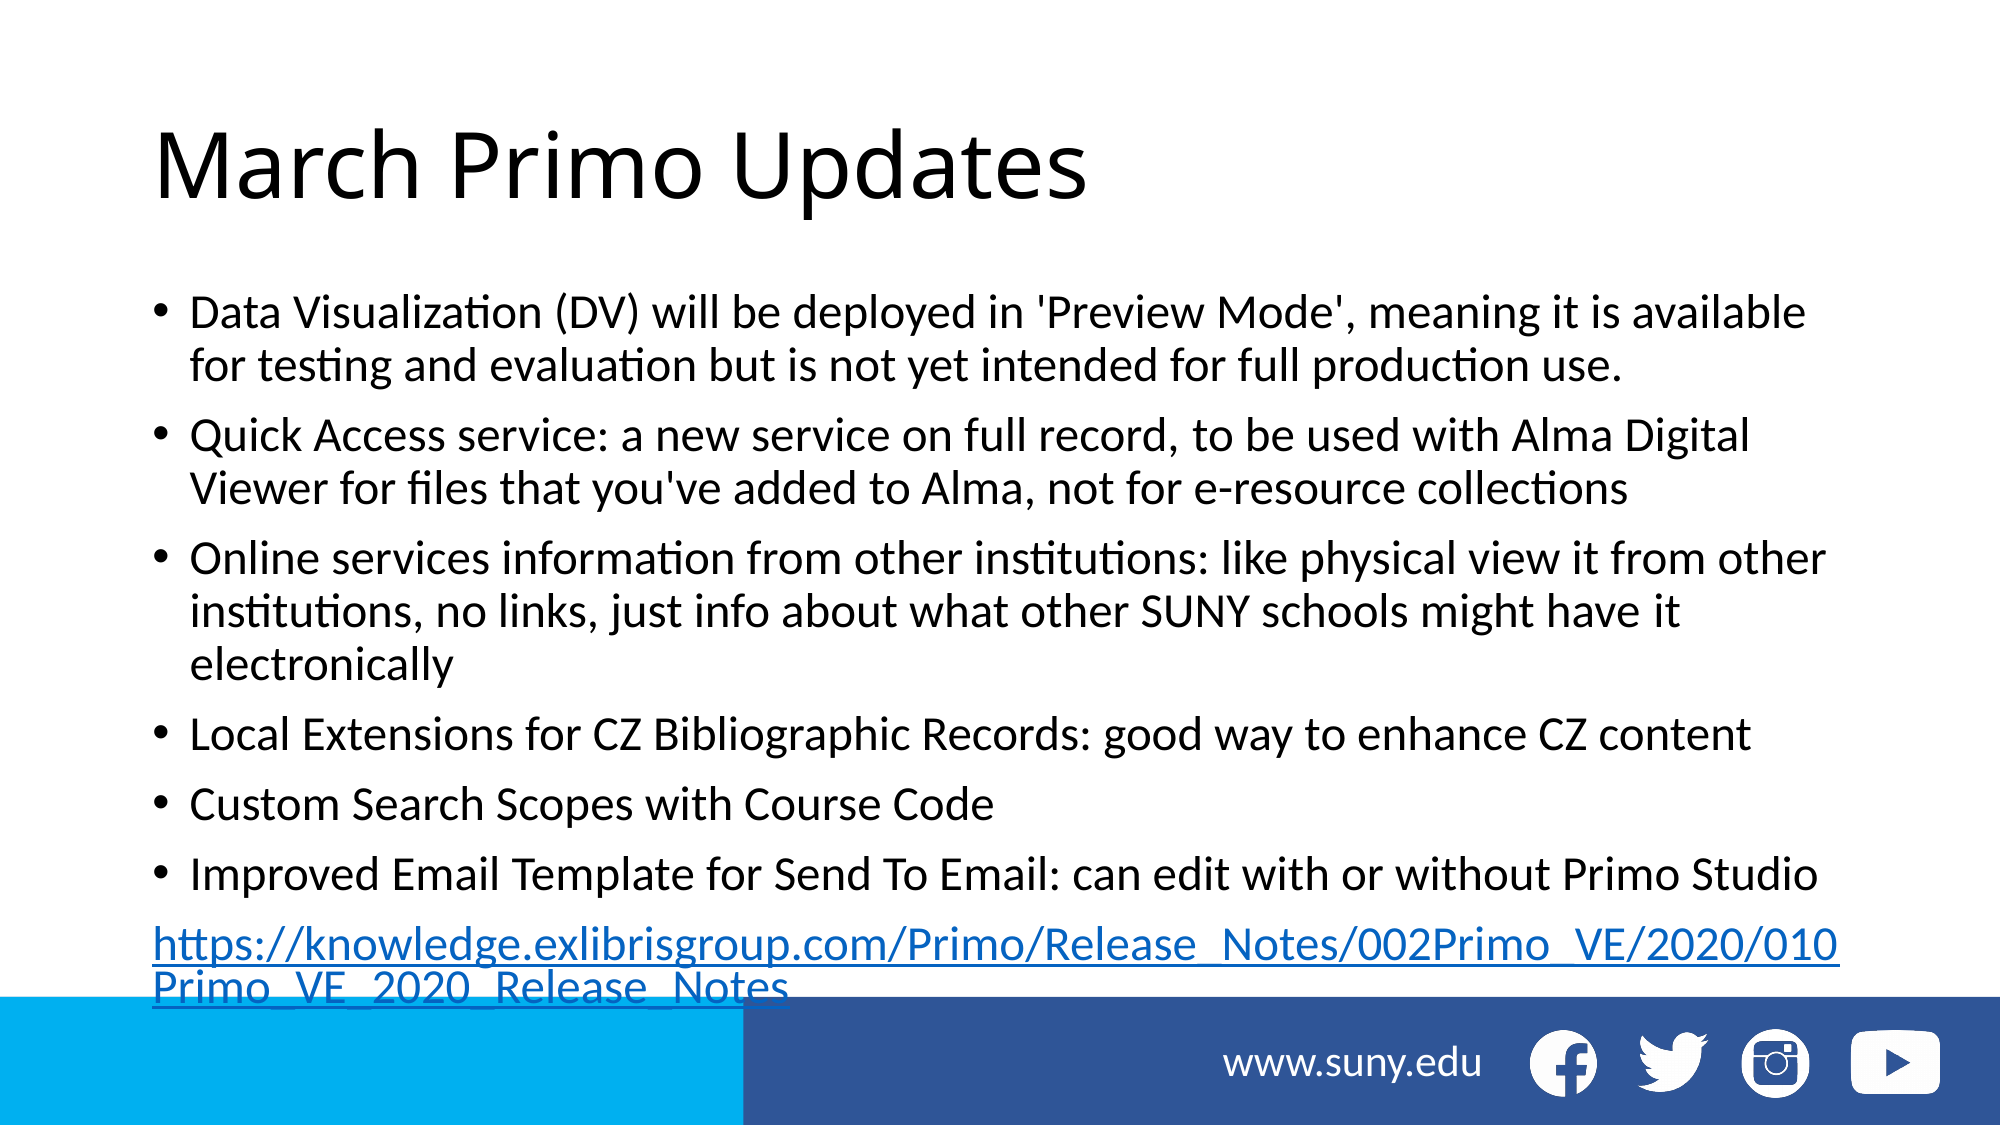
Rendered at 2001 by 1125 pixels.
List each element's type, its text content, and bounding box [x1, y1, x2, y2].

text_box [1029, 1025, 1940, 1098]
text_box [744, 996, 2000, 1125]
text_box [0, 996, 744, 1125]
list Data Visualization (DV) will be deployed in 'Preview Mode', meaning it is available for testing and evaluation but is not yet intended for full production use. Quick Access service: a new service on full record, to be used with Alma Digital Viewer for files that you've added to Alma, not for e-resource collections Online services information from other institutions: like physical view it from other institutions, no links, just info about what other SUNY schools might have it electronically Local Extensions for CZ Bibliographic Records: good way to enhance CZ content Custom Search Scopes with Course Code Improved Email Template for Send To Email: can edit with or without Primo Studio https://knowledge.exlibrisgroup.com/Primo/Release_Notes/002Primo_VE/2020/010Primo_VE_2020_Release_Notes [137, 278, 1863, 993]
title March Primo Updates [137, 59, 1863, 278]
